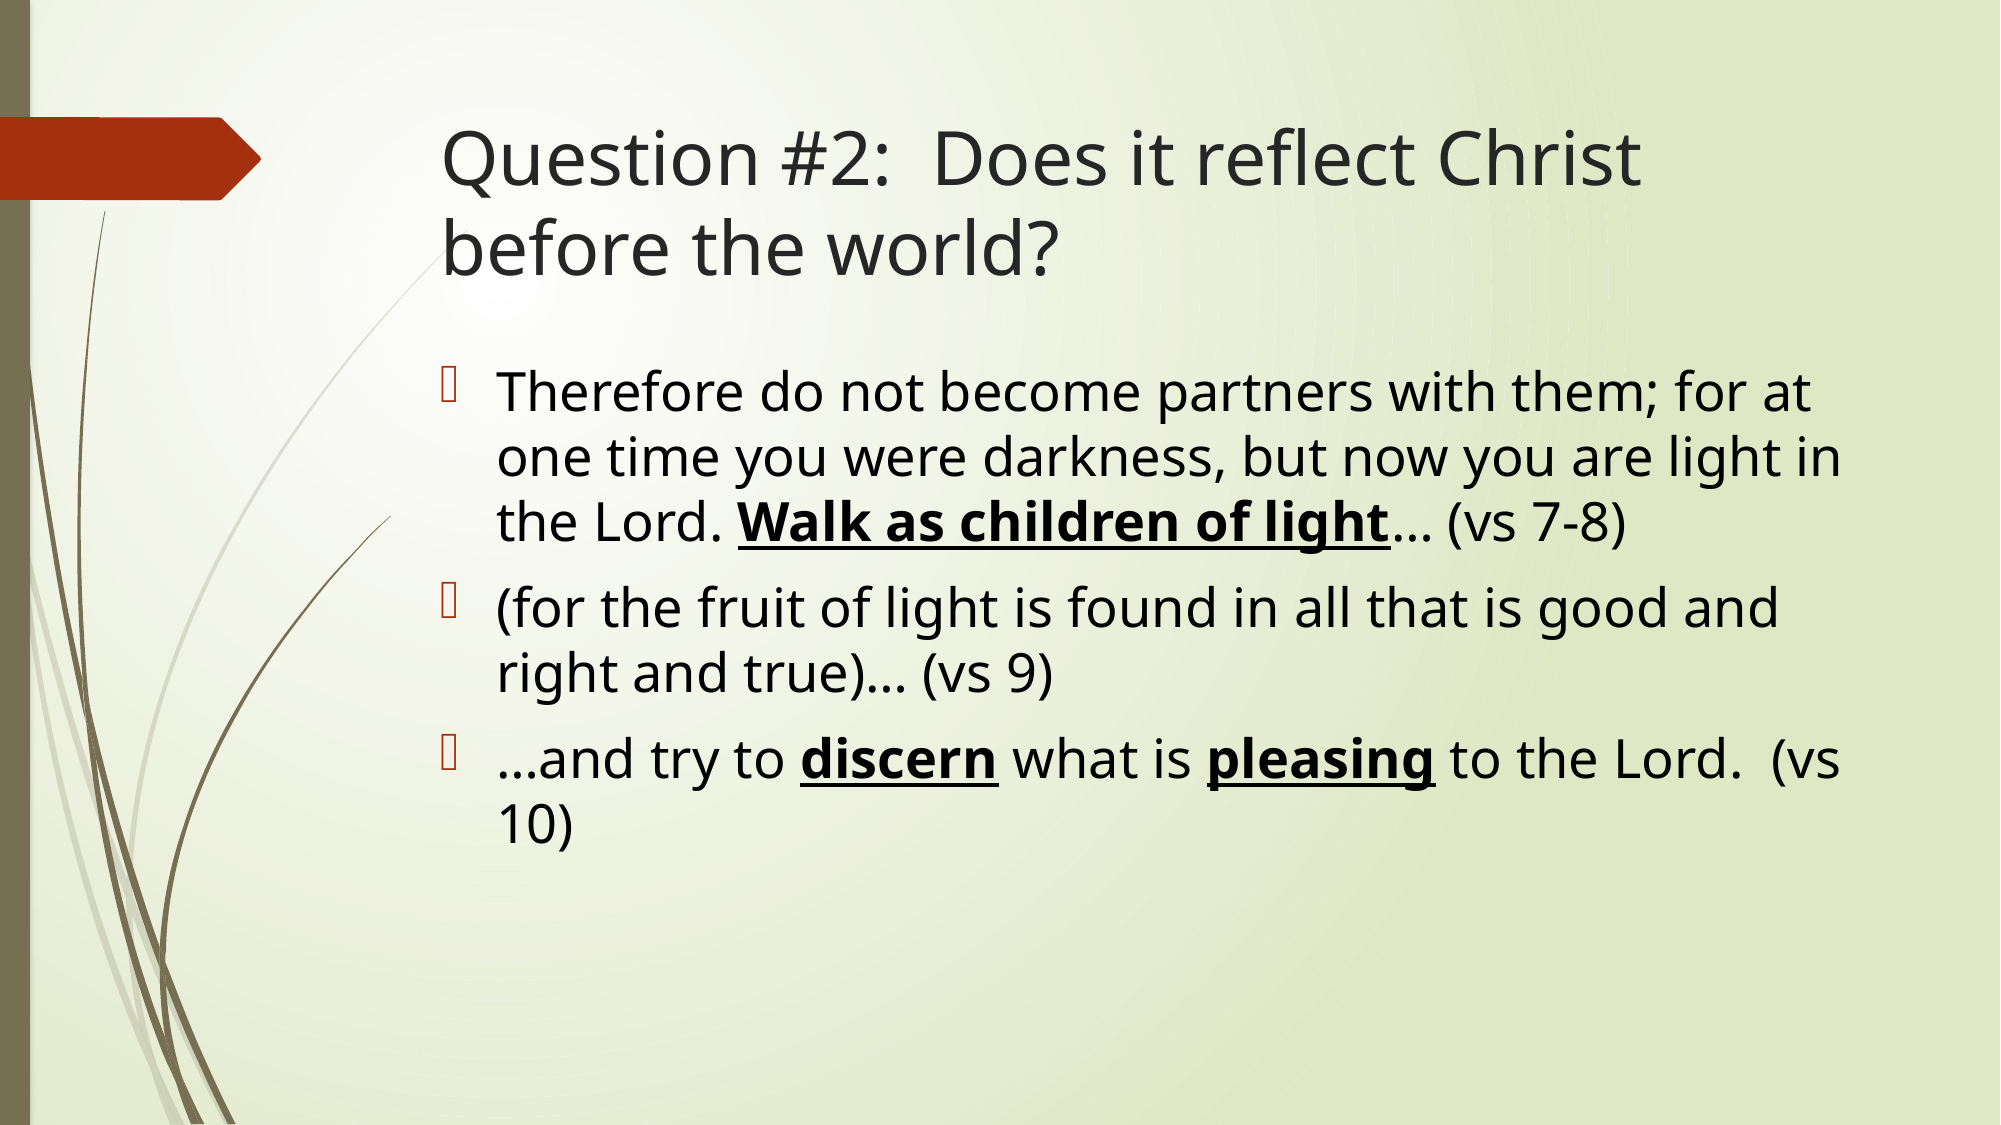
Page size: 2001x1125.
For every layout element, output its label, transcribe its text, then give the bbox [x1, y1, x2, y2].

title Question #2: Does it reflect Christ before the world? [425, 102, 1888, 313]
list Therefore do not become partners with them; for at one time you were darkness, but now you are light in the Lord. Walk as children of light… (vs 7-8) (for the fruit of light is found in all that is good and right and true)… (vs 9) …and try to discern what is pleasing to the Lord. (vs 10) [424, 350, 1888, 970]
